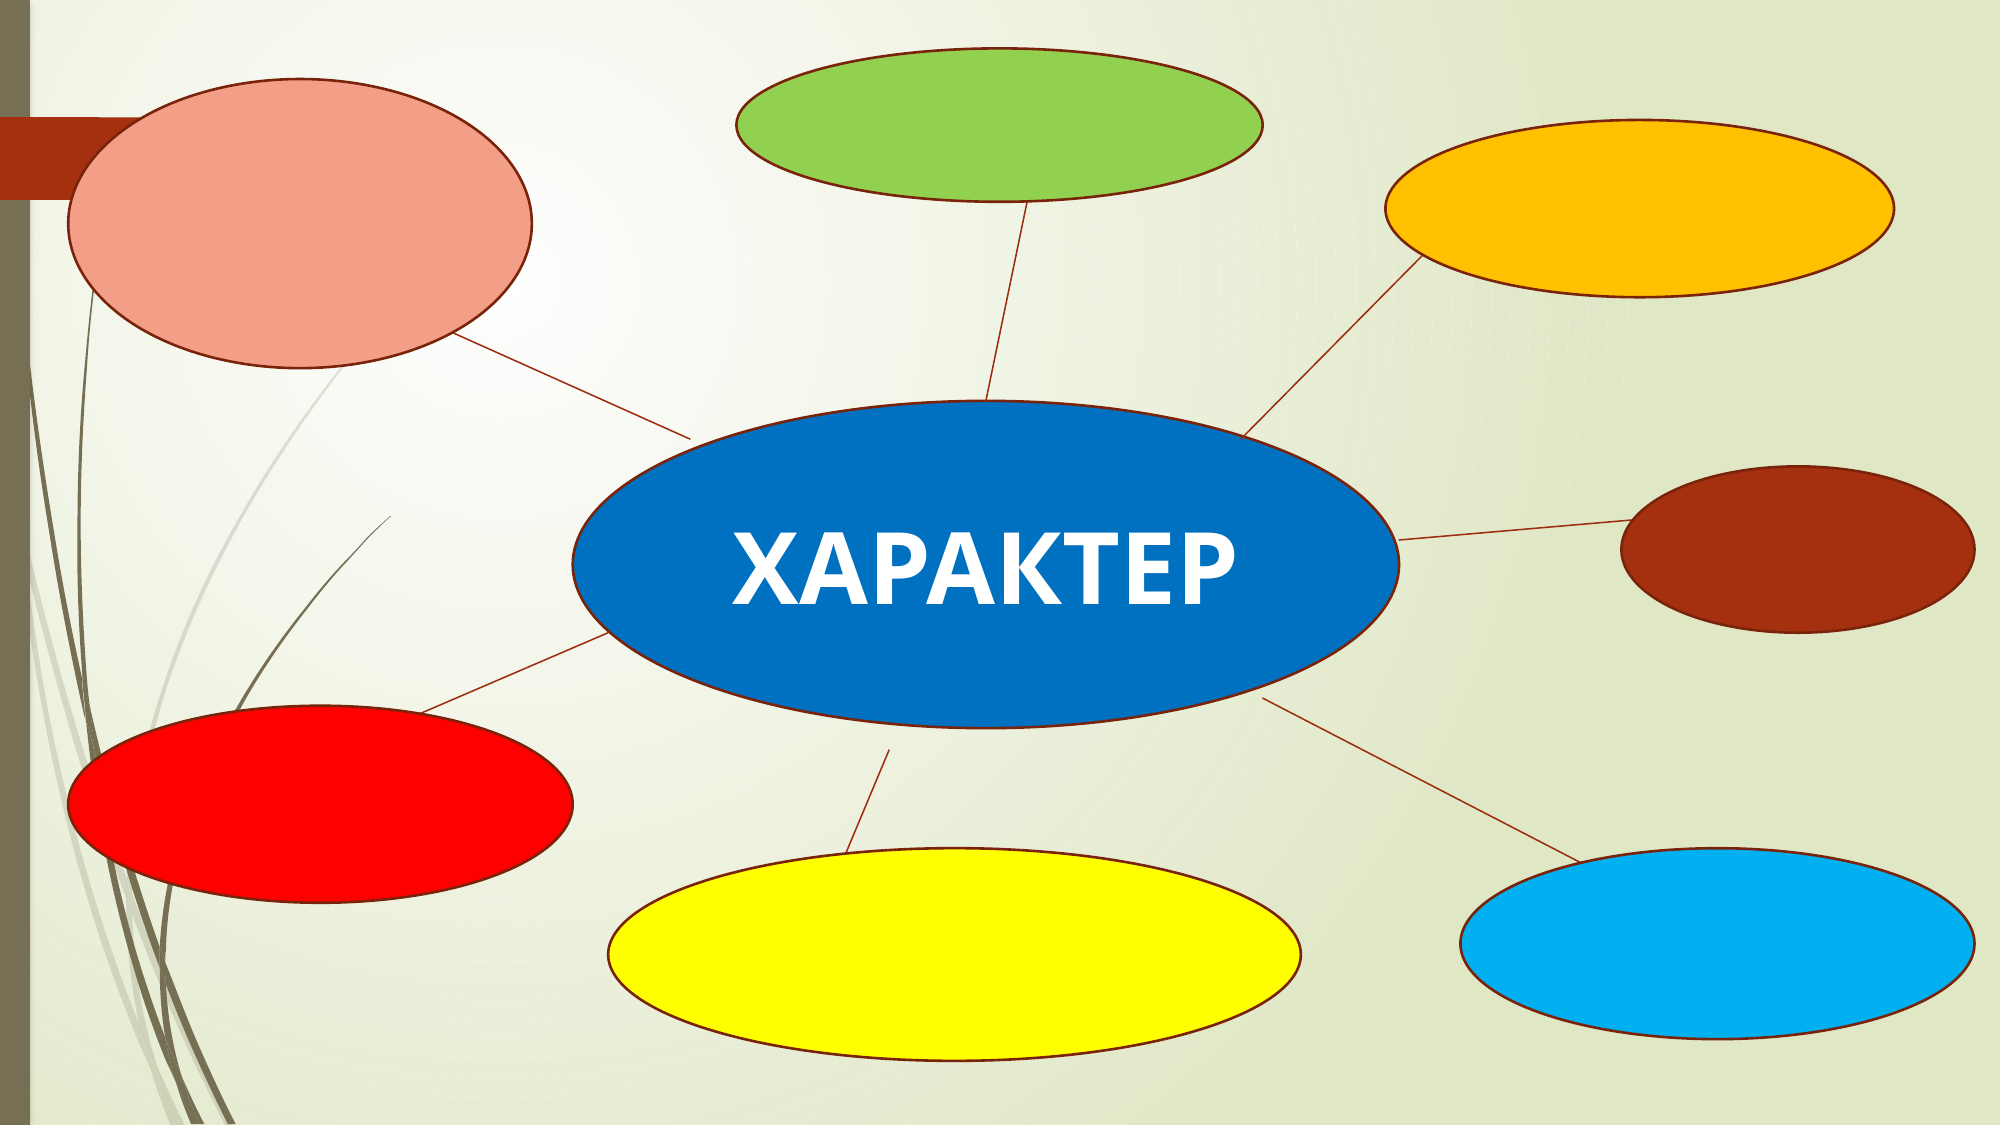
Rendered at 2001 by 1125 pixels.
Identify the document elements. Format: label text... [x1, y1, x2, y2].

text_box [1385, 118, 1896, 299]
text_box [66, 77, 534, 370]
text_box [985, 130, 1043, 402]
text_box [1398, 501, 1844, 541]
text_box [790, 749, 890, 985]
text_box [1620, 465, 1976, 635]
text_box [1262, 697, 1659, 903]
text_box [606, 846, 1303, 1063]
text_box [735, 47, 1265, 203]
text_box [373, 297, 691, 440]
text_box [217, 632, 609, 801]
text_box [66, 713, 574, 905]
text_box [1459, 846, 1976, 1041]
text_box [1240, 201, 1476, 440]
text_box ХАРАКТЕР [571, 399, 1401, 730]
